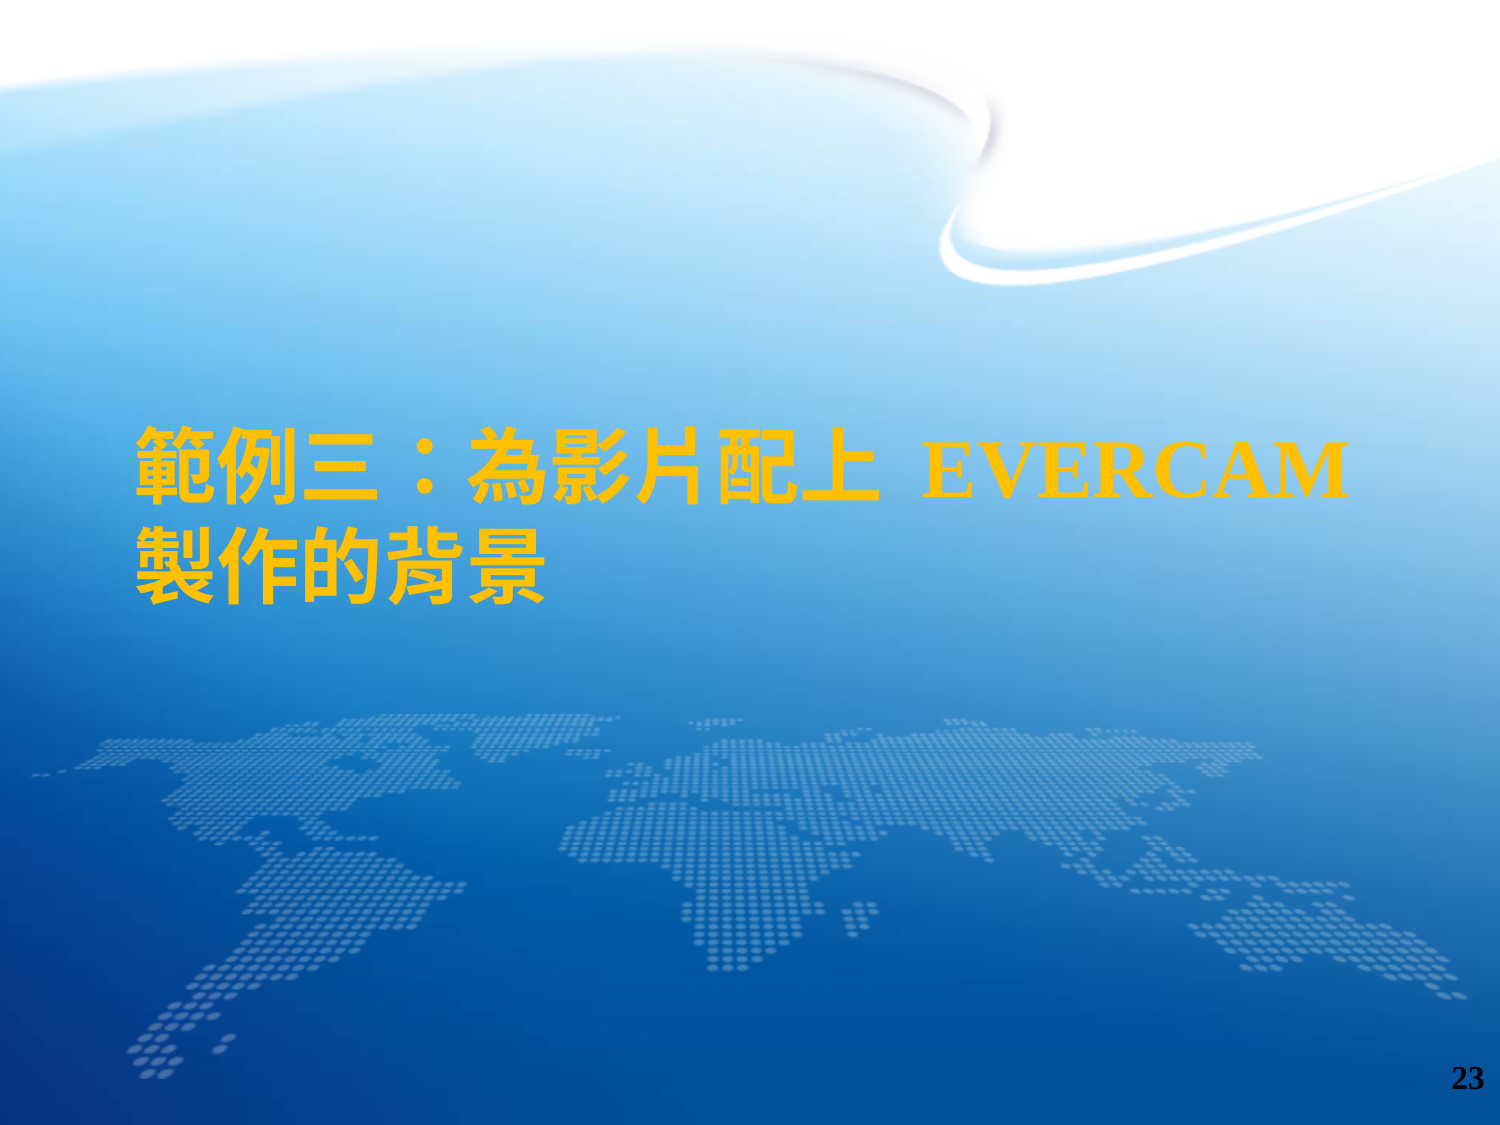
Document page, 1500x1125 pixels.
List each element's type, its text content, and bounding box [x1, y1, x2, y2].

slide_number 23 [1149, 1046, 1500, 1106]
picture [0, 0, 1500, 1125]
title 範例三：為影片配上 EverCam 製作的背景 [118, 406, 1394, 631]
